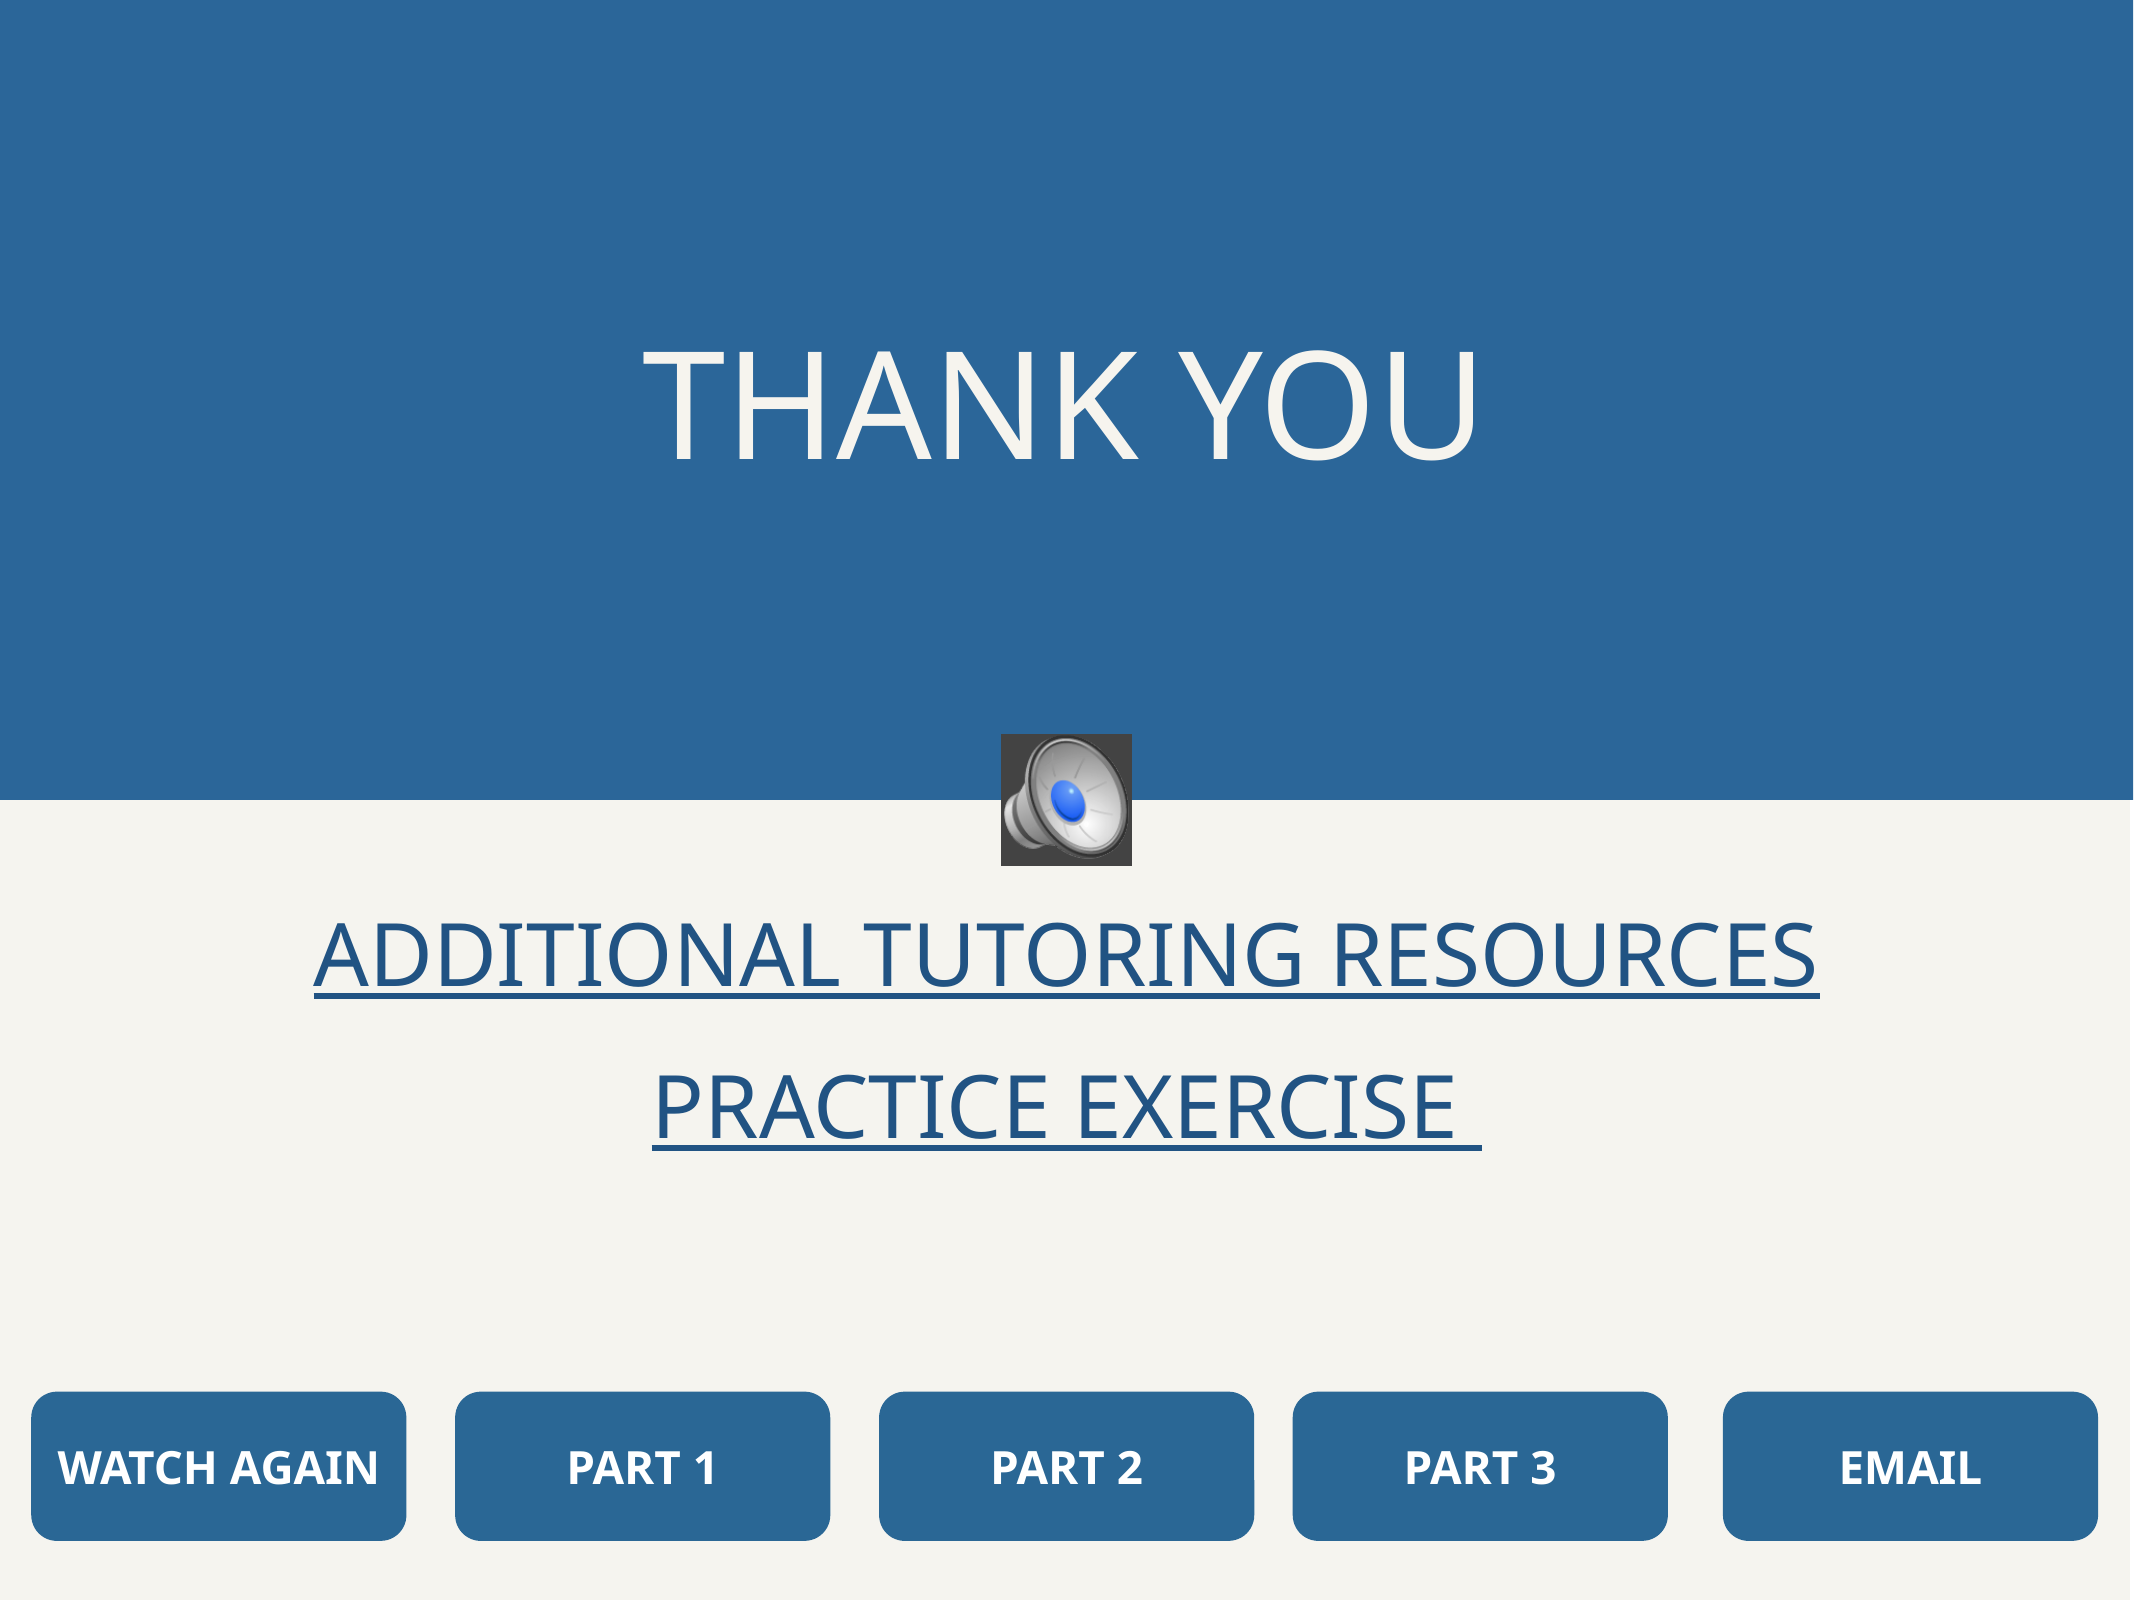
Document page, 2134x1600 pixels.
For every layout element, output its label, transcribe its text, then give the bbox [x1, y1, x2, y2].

text_box PRACTICE EXERCISE [643, 1042, 1490, 1179]
text_box EMAIL [1722, 1391, 2099, 1541]
text_box WATCH AGAIN [31, 1391, 407, 1541]
text_box ADDITIONAL TUTORING RESOURCES [305, 890, 1829, 1027]
text_box [0, 800, 2130, 1600]
text_box THANK YOU [0, 0, 2134, 800]
picture [999, 733, 1134, 867]
text_box PART 3 [1292, 1391, 1668, 1541]
text_box PART 1 [455, 1391, 831, 1541]
text_box PART 2 [879, 1391, 1255, 1541]
